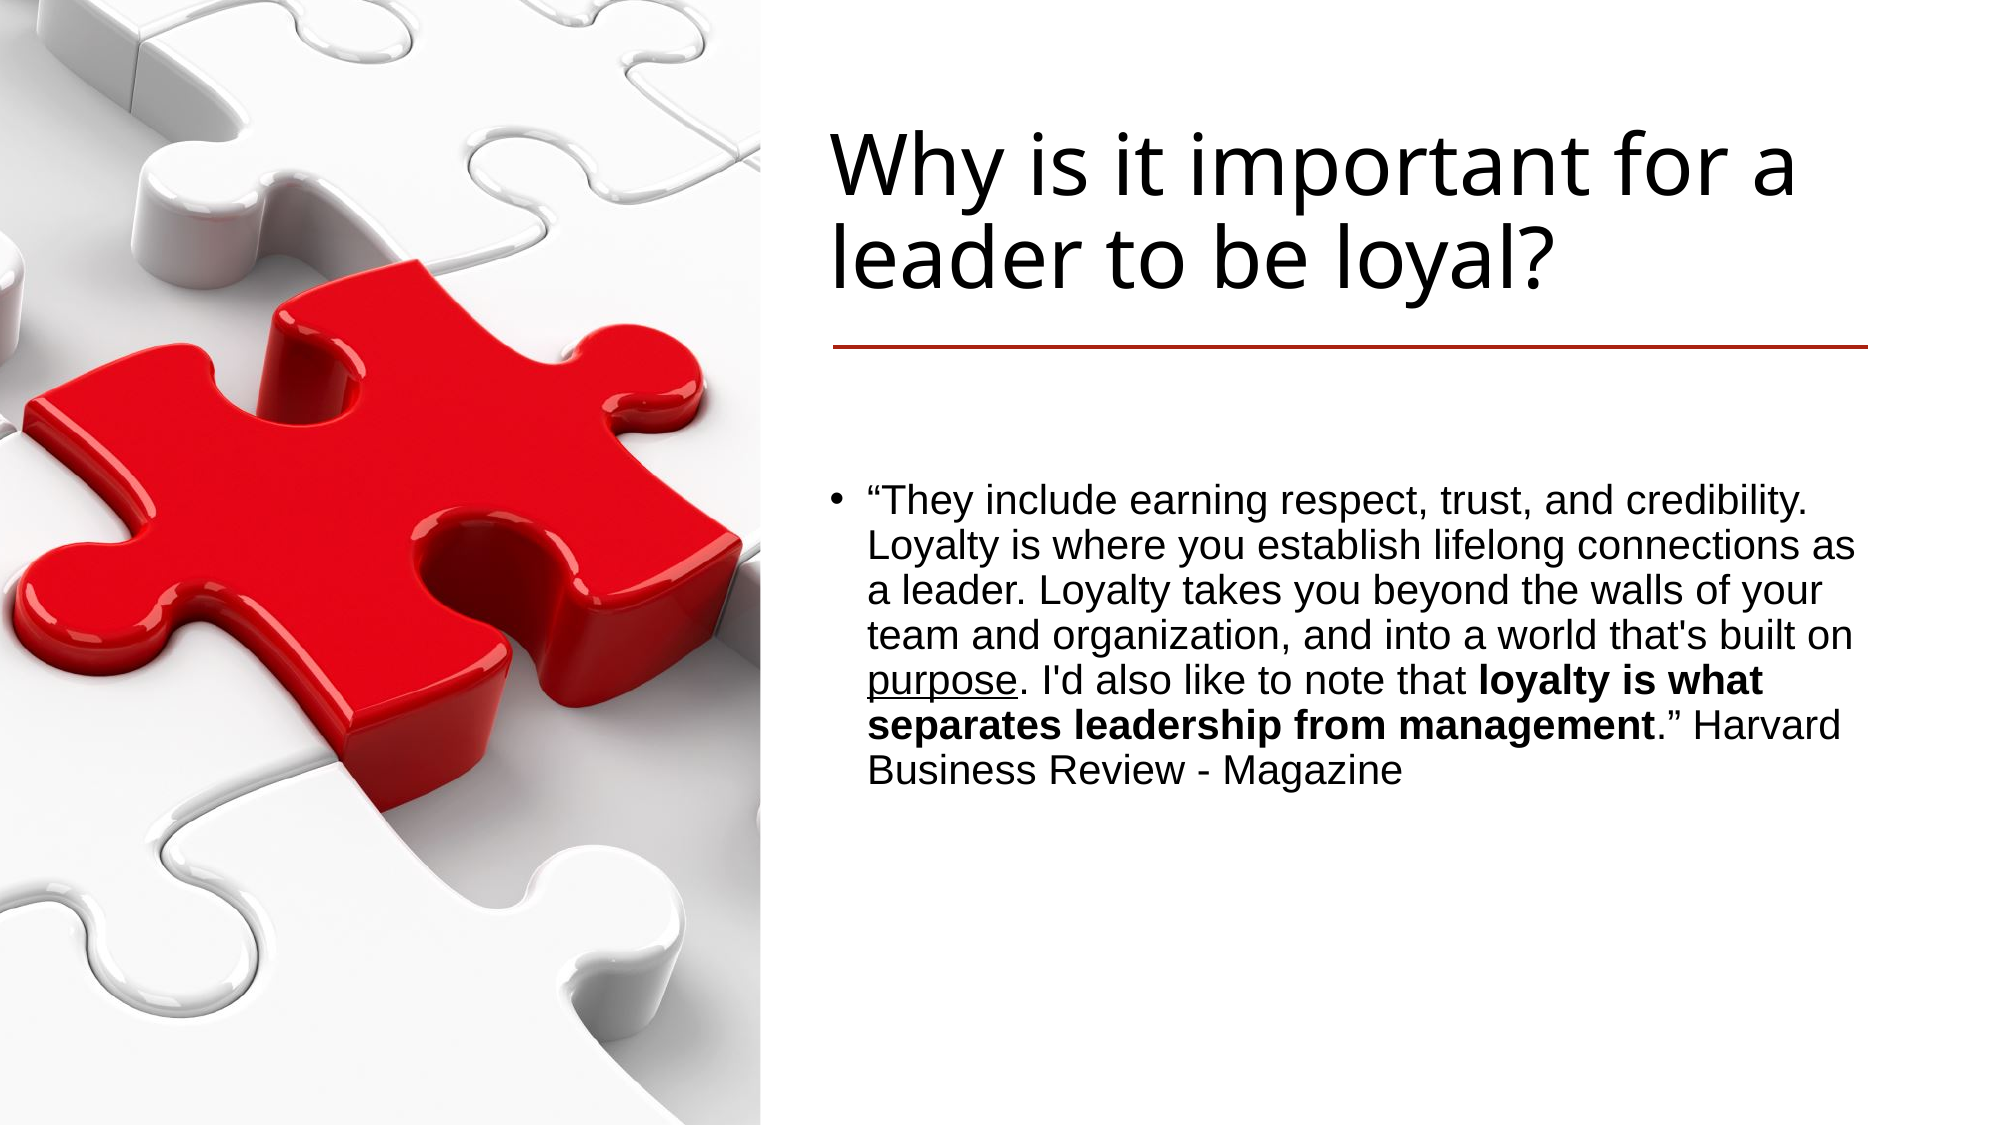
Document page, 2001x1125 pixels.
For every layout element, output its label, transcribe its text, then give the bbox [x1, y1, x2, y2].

title Why is it important for a leader to be loyal? [814, 103, 1895, 315]
picture [0, 0, 761, 1125]
list “They include earning respect, trust, and credibility. Loyalty is where you establish lifelong connections as a leader. Loyalty takes you beyond the walls of your team and organization, and into a world that's built on purpose. I'd also like to note that loyalty is what separates leadership from management.” Harvard Business Review - Magazine [814, 399, 1895, 1021]
